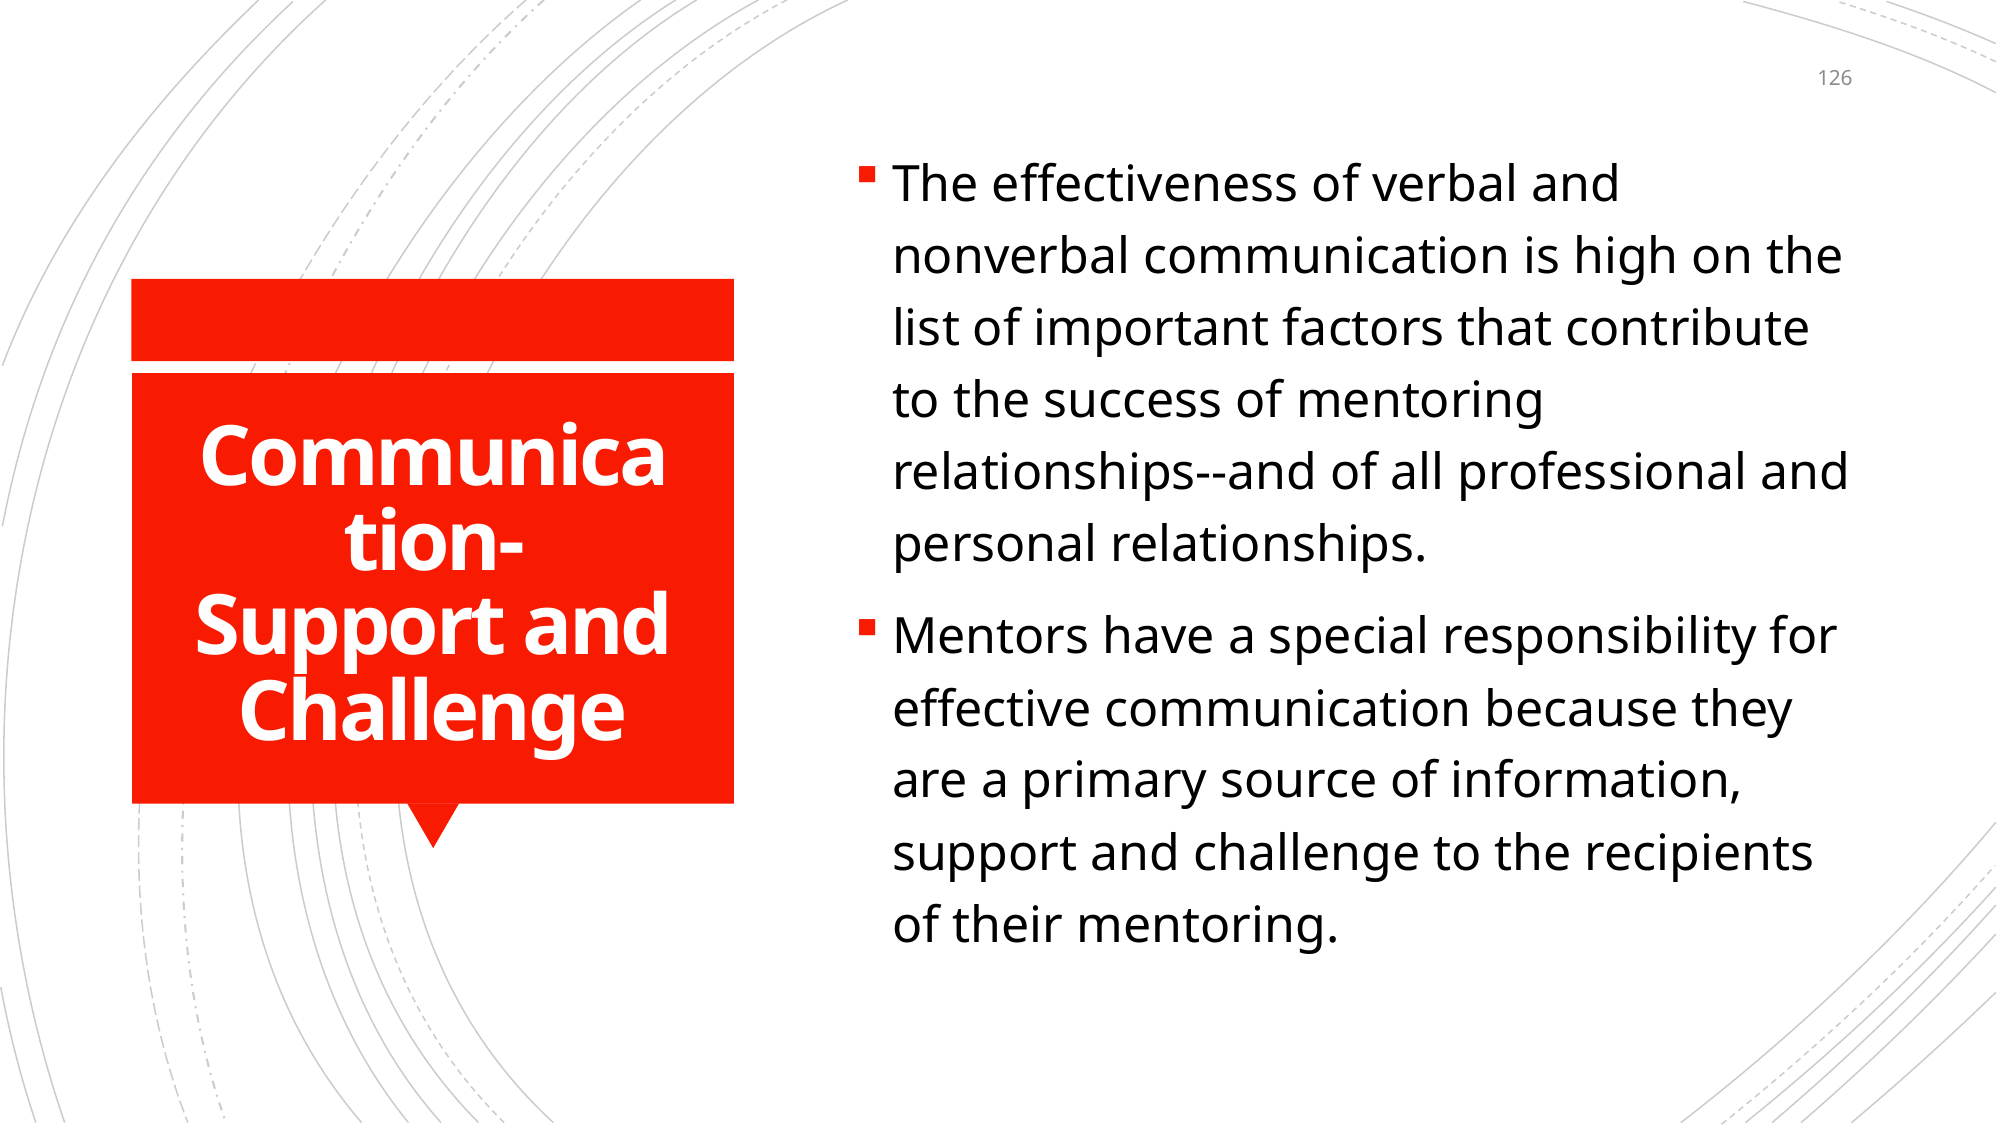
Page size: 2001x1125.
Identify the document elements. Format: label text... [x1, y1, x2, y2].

slide_number 126 [1717, 52, 1868, 105]
title Communication- Support and Challenge [145, 385, 720, 789]
list The effectiveness of verbal and nonverbal communication is high on the list of important factors that contribute to the success of mentoring relationships--and of all professional and personal relationships. Mentors have a special responsibility for effective communication because they are a primary source of information, support and challenge to the recipients of their mentoring. [839, 131, 1871, 993]
